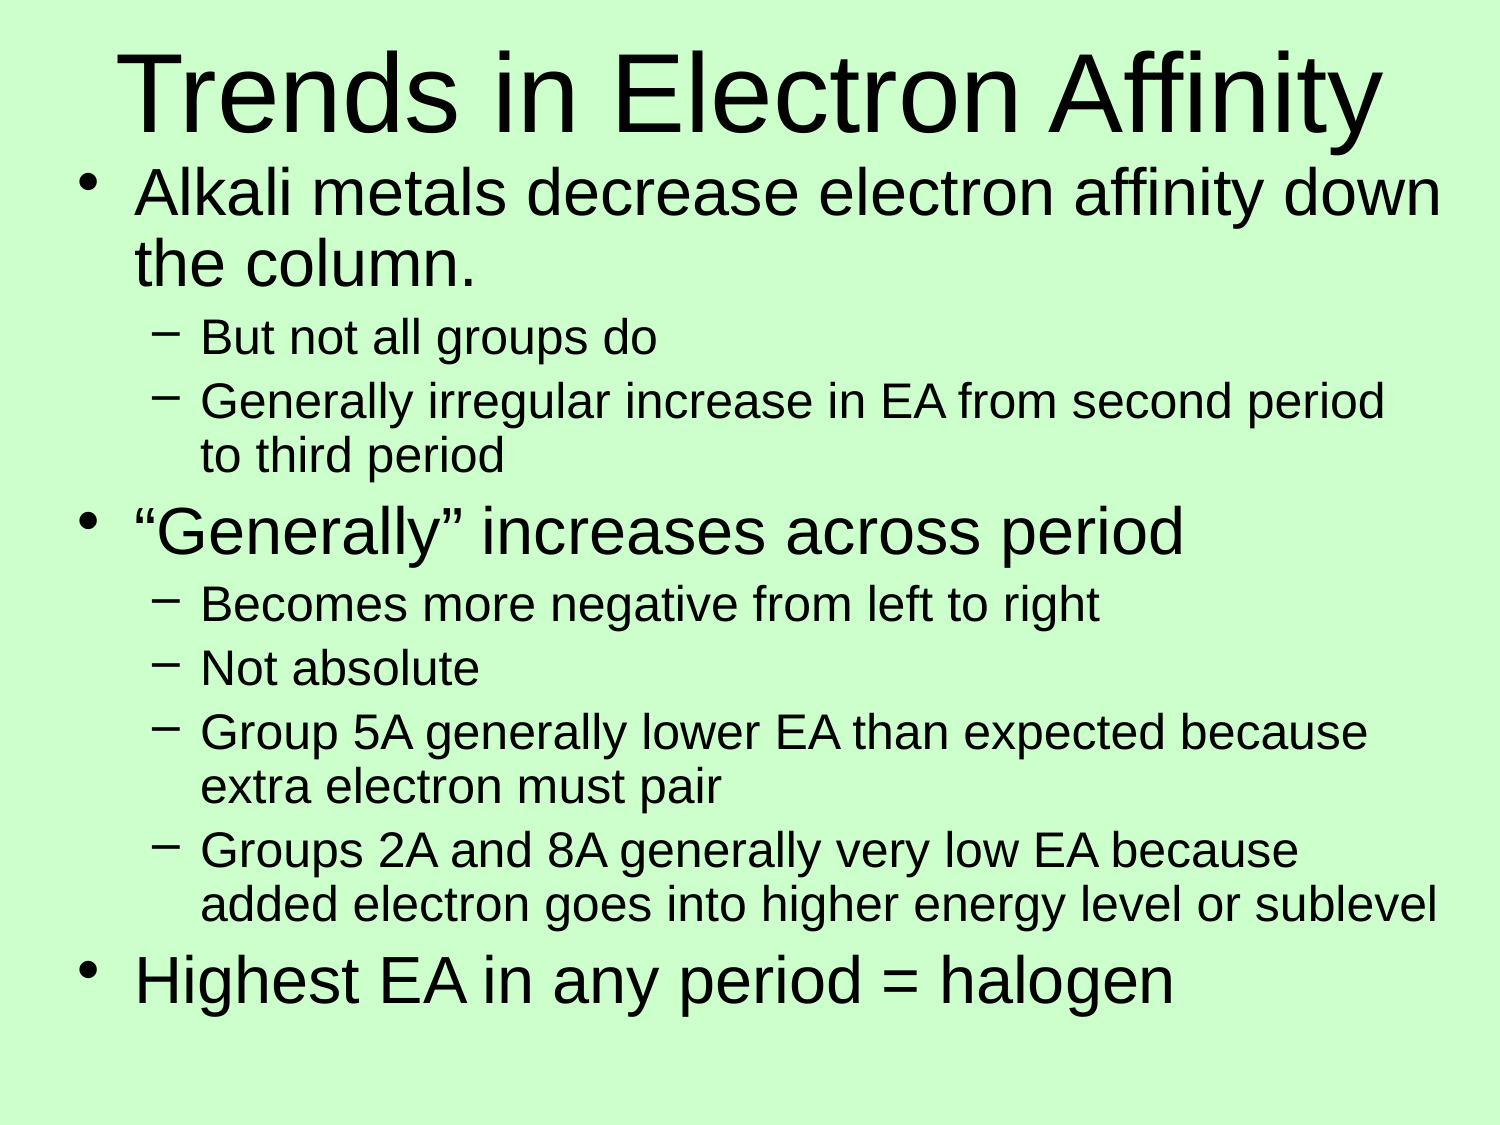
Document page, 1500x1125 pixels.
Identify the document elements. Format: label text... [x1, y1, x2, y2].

list Alkali metals decrease electron affinity down the column. But not all groups do Generally irregular increase in EA from second period to third period “Generally” increases across period Becomes more negative from left to right Not absolute Group 5A generally lower EA than expected because extra electron must pair Groups 2A and 8A generally very low EA because added electron goes into higher energy level or sublevel Highest EA in any period = halogen [62, 149, 1464, 1038]
title Trends in Electron Affinity [49, 39, 1451, 136]
